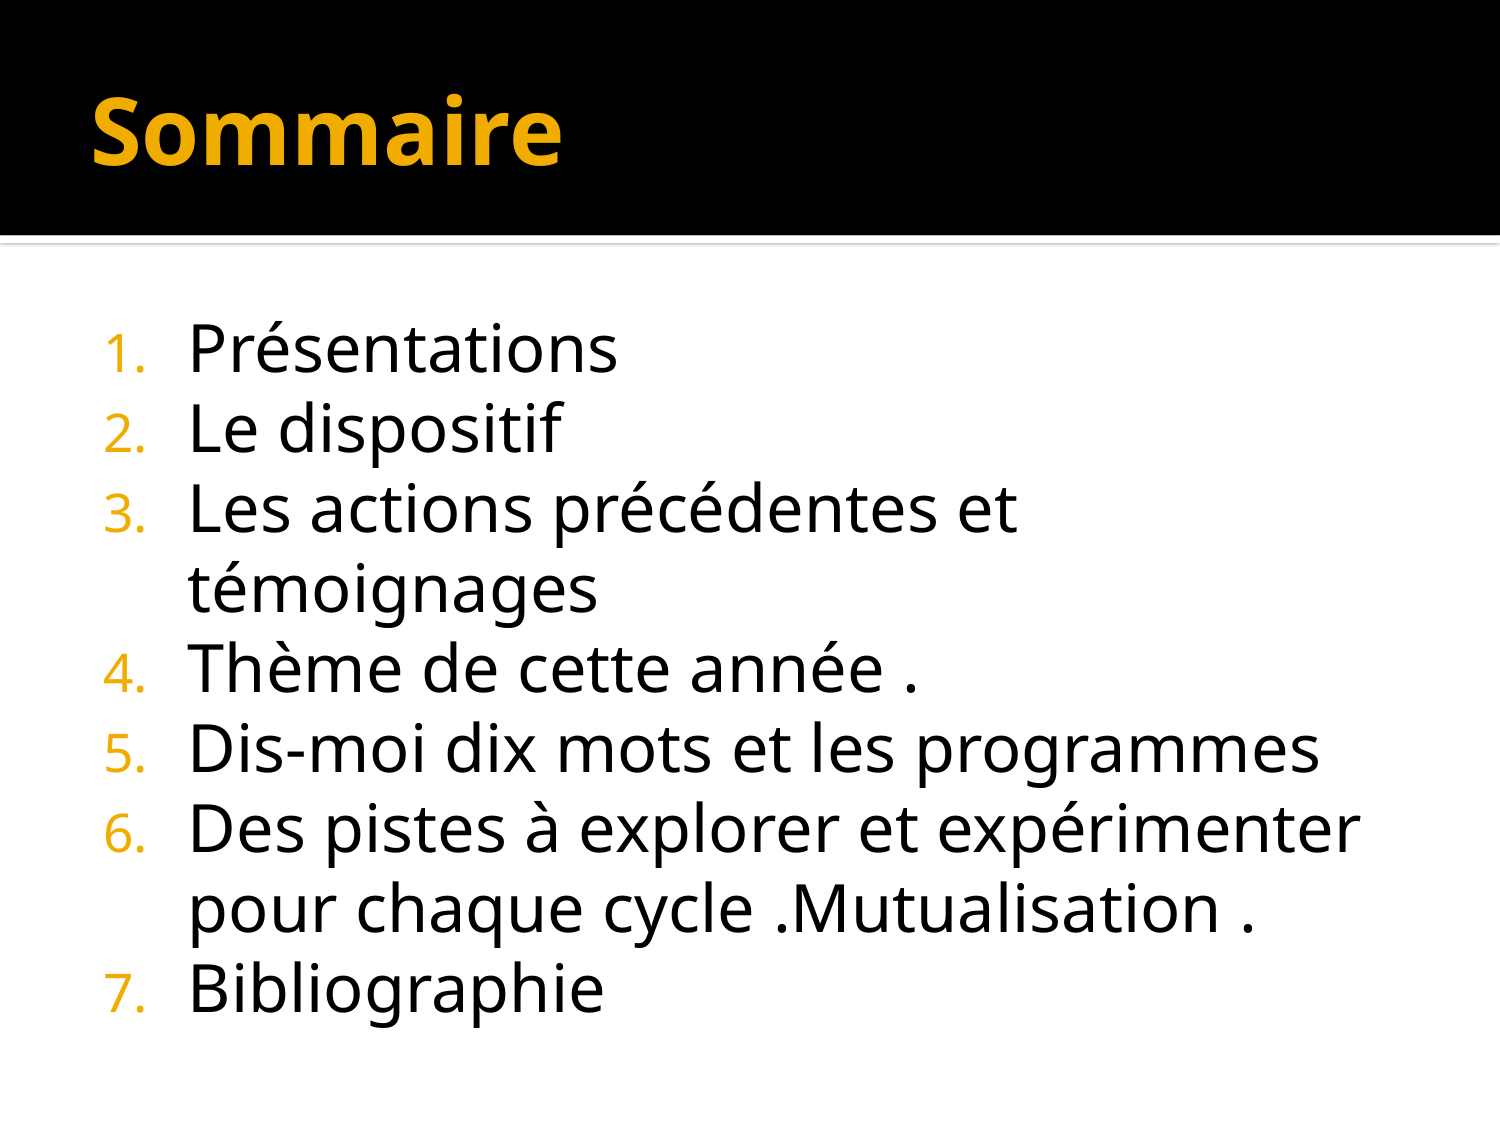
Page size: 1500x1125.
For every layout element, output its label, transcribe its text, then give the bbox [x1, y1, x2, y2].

list Présentations Le dispositif Les actions précédentes et témoignages Thème de cette année . Dis-moi dix mots et les programmes Des pistes à explorer et expérimenter pour chaque cycle .Mutualisation . Bibliographie [75, 291, 1425, 1050]
title Sommaire [75, 25, 1425, 231]
